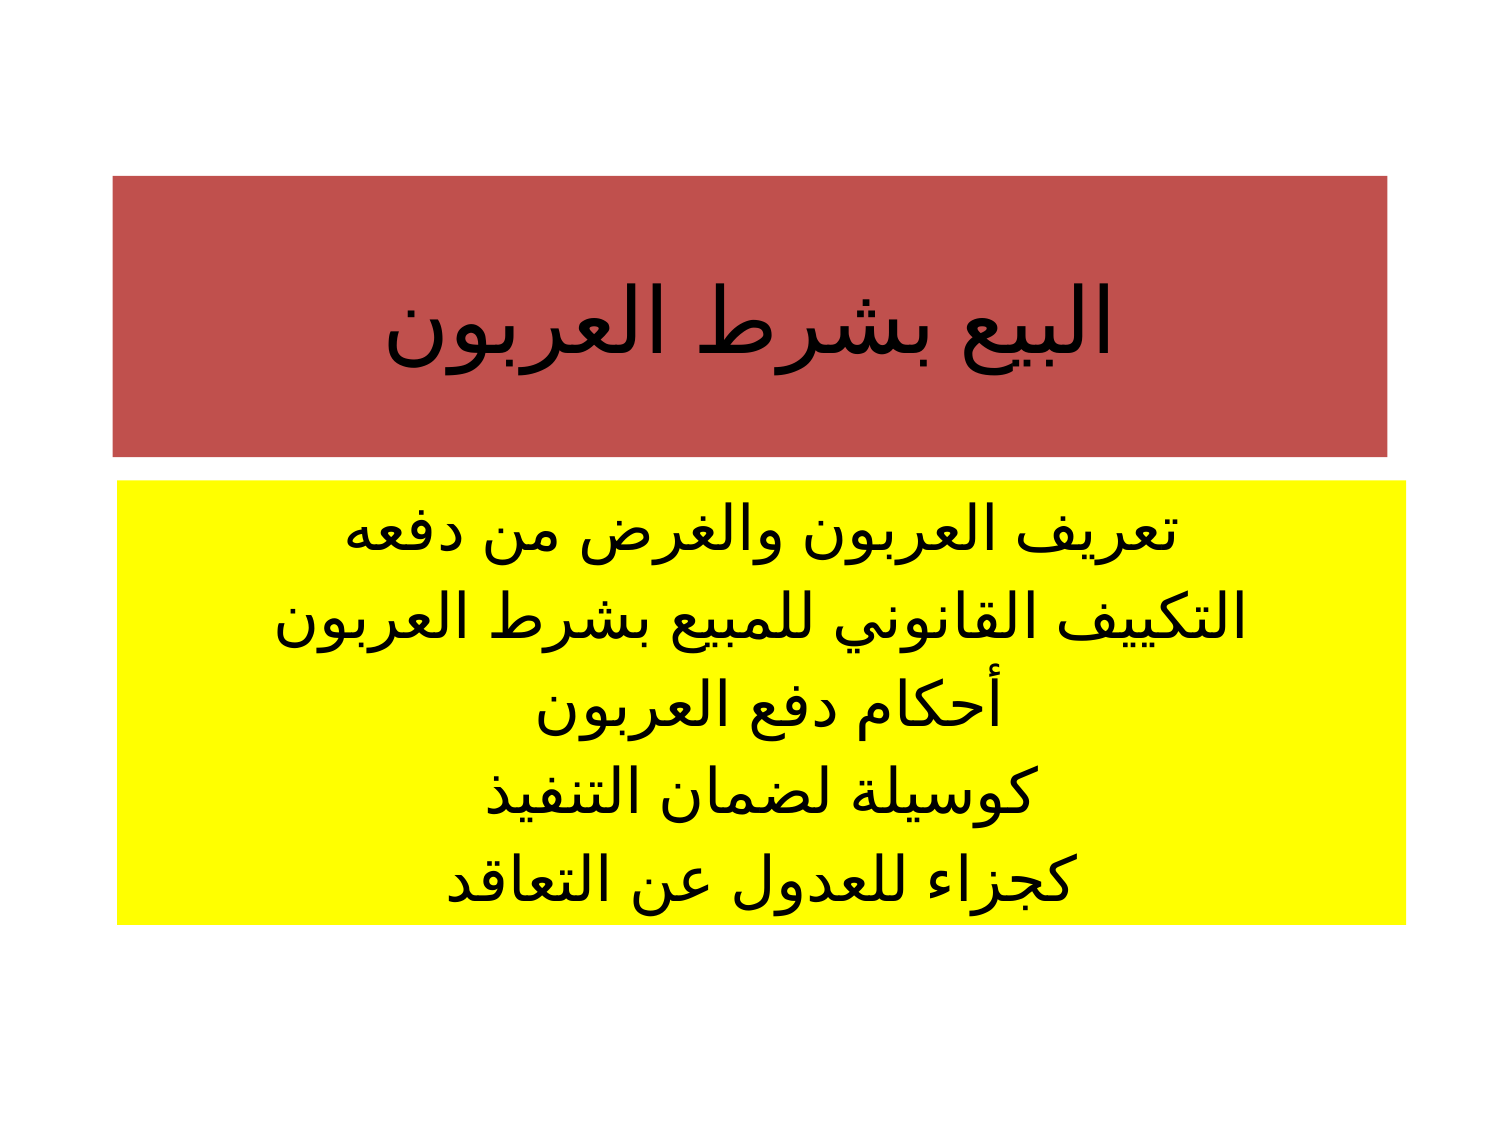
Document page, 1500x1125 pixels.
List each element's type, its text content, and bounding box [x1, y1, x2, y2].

title البيع بشرط العربون [112, 175, 1388, 458]
subtitle تعريف العربون والغرض من دفعه التكييف القانوني للمبيع بشرط العربون أحكام دفع العربون كوسيلة لضمان التنفيذ كجزاء للعدول عن التعاقد [117, 480, 1407, 925]
